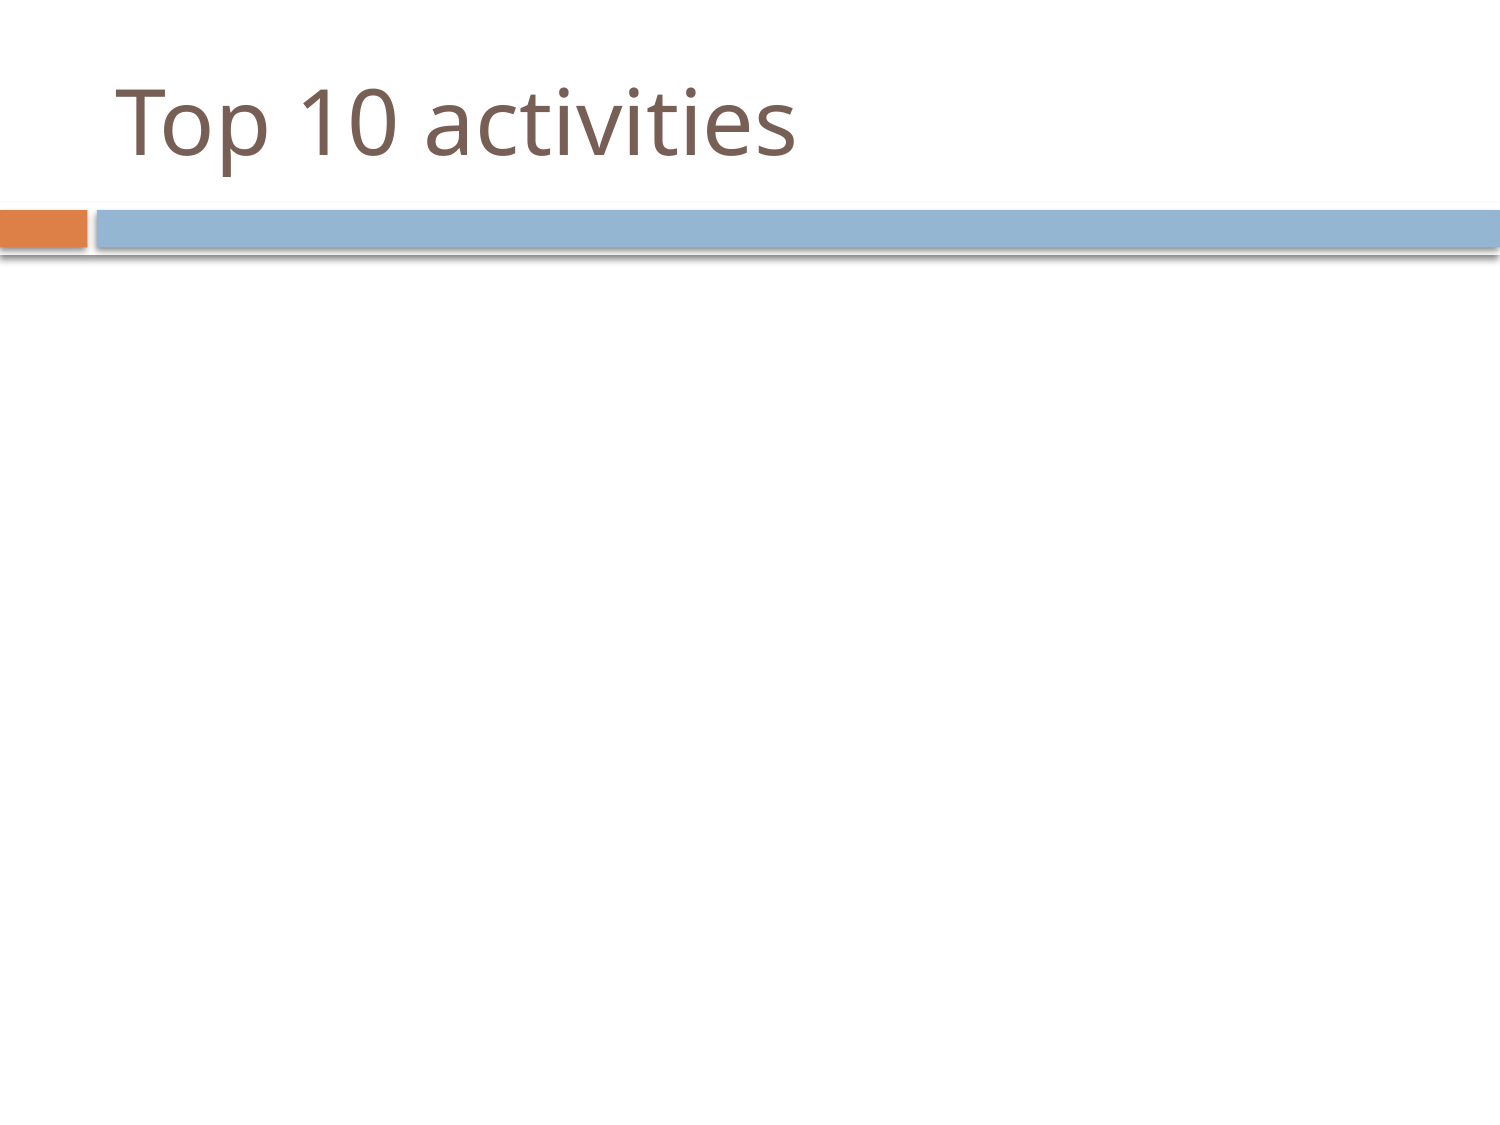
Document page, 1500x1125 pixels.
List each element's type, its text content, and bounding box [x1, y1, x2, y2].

title Top 10 activities [100, 37, 1438, 200]
